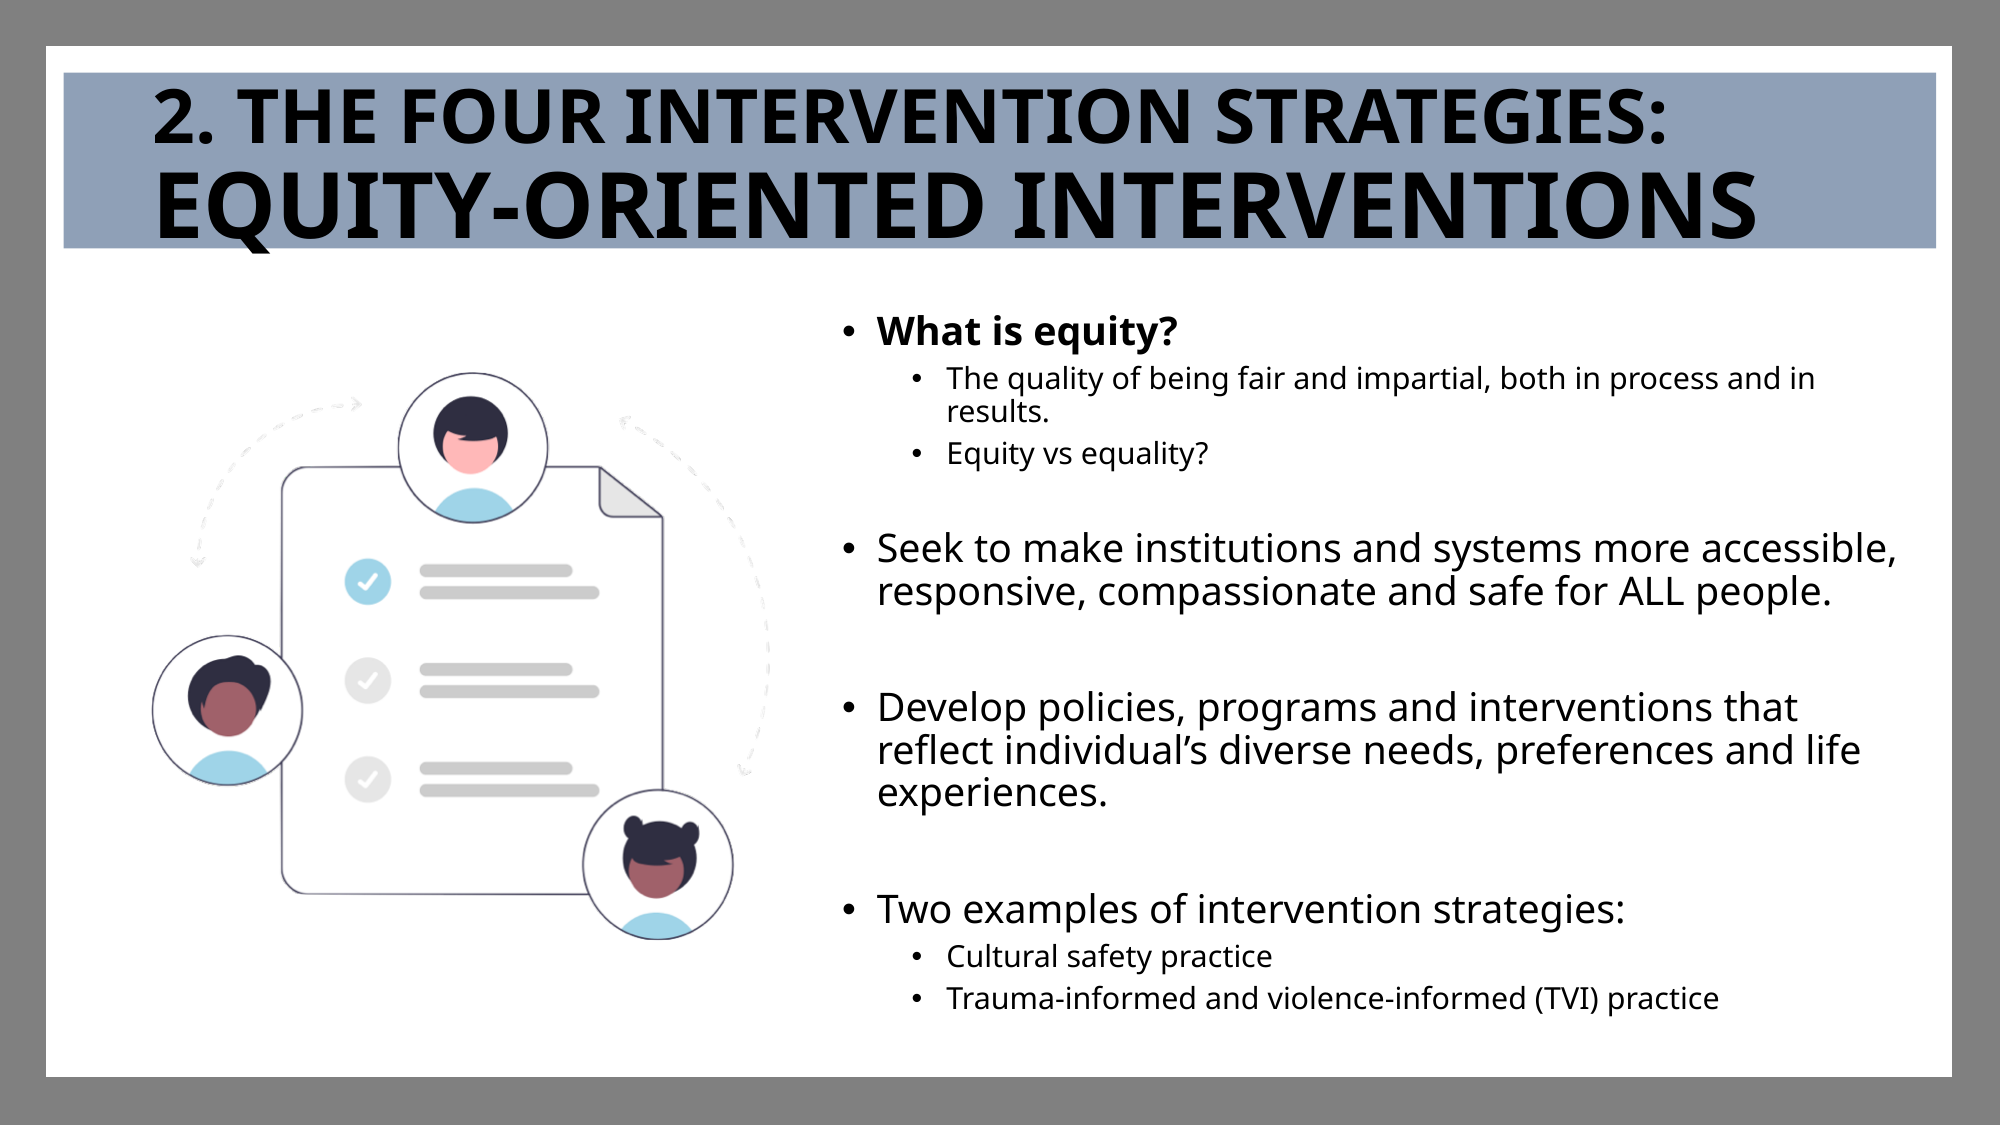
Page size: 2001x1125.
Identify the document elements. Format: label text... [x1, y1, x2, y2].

text_box [0, 0, 2000, 1125]
title 2. THE FOUR INTERVENTION STRATEGIES: EQUITY-ORIENTED INTERVENTIONS [137, 59, 1863, 278]
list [137, 352, 789, 949]
list What is equity? The quality of being fair and impartial, both in process and in results. Equity vs equality? Seek to make institutions and systems more accessible, responsive, compassionate and safe for ALL people. Develop policies, programs and interventions that reflect individual’s diverse needs, preferences and life experiences. Two examples of intervention strategies: Cultural safety practice Trauma-informed and violence-informed (TVI) practice [827, 287, 1937, 1041]
text_box [1863, 72, 1937, 249]
text_box [63, 72, 137, 249]
